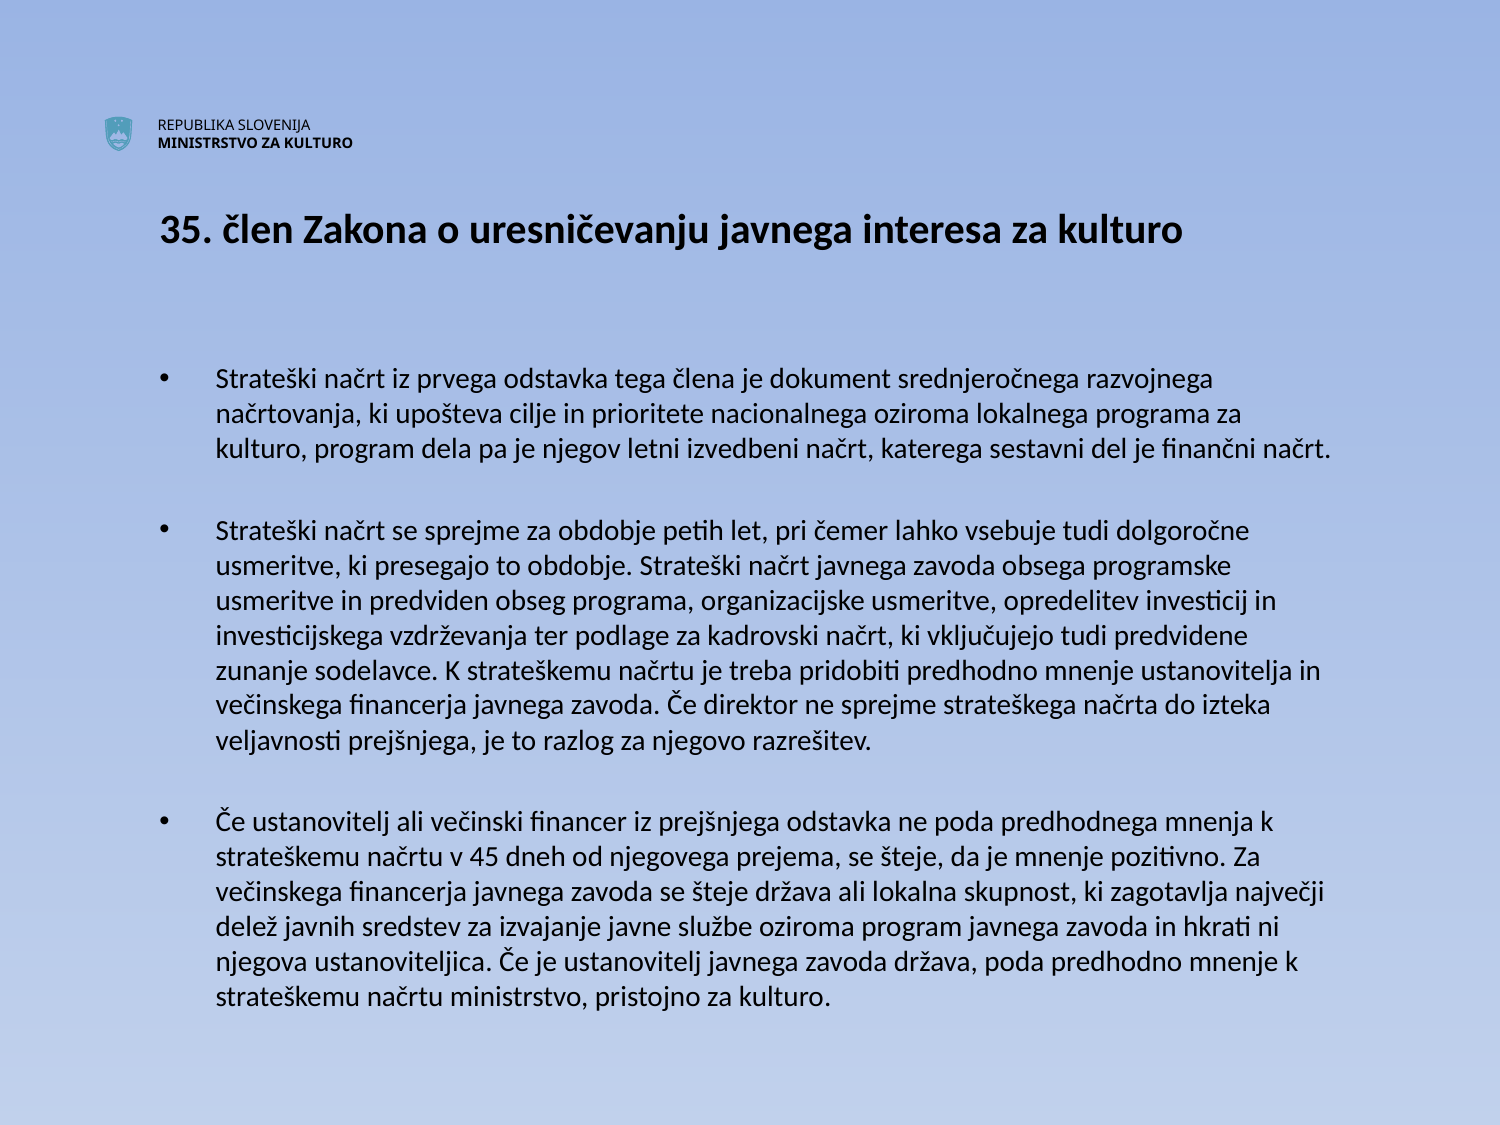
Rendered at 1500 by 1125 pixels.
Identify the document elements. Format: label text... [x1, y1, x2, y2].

title 35. člen Zakona o uresničevanju javnega interesa za kulturo [159, 201, 1197, 353]
list Strateški načrt iz prvega odstavka tega člena je dokument srednjeročnega razvojnega načrtovanja, ki upošteva cilje in prioritete nacionalnega oziroma lokalnega programa za kulturo, program dela pa je njegov letni izvedbeni načrt, katerega sestavni del je finančni načrt. Strateški načrt se sprejme za obdobje petih let, pri čemer lahko vsebuje tudi dolgoročne usmeritve, ki presegajo to obdobje. Strateški načrt javnega zavoda obsega programske usmeritve in predviden obseg programa, organizacijske usmeritve, opredelitev investicij in investicijskega vzdrževanja ter podlage za kadrovski načrt, ki vključujejo tudi predvidene zunanje sodelavce. K strateškemu načrtu je treba pridobiti predhodno mnenje ustanovitelja in večinskega financerja javnega zavoda. Če direktor ne sprejme strateškega načrta do izteka veljavnosti prejšnjega, je to razlog za njegovo razrešitev. Če ustanovitelj ali večinski financer iz prejšnjega odstavka ne poda predhodnega mnenja k strateškemu načrtu v 45 dneh od njegovega prejema, se šteje, da je mnenje pozitivno. Za večinskega financerja javnega zavoda se šteje država ali lokalna skupnost, ki zagotavlja največji delež javnih sredstev za izvajanje javne službe oziroma program javnega zavoda in hkrati ni njegova ustanoviteljica. Če je ustanovitelj javnega zavoda država, poda predhodno mnenje k strateškemu načrtu ministrstvo, pristojno za kulturo. [159, 359, 1341, 1028]
